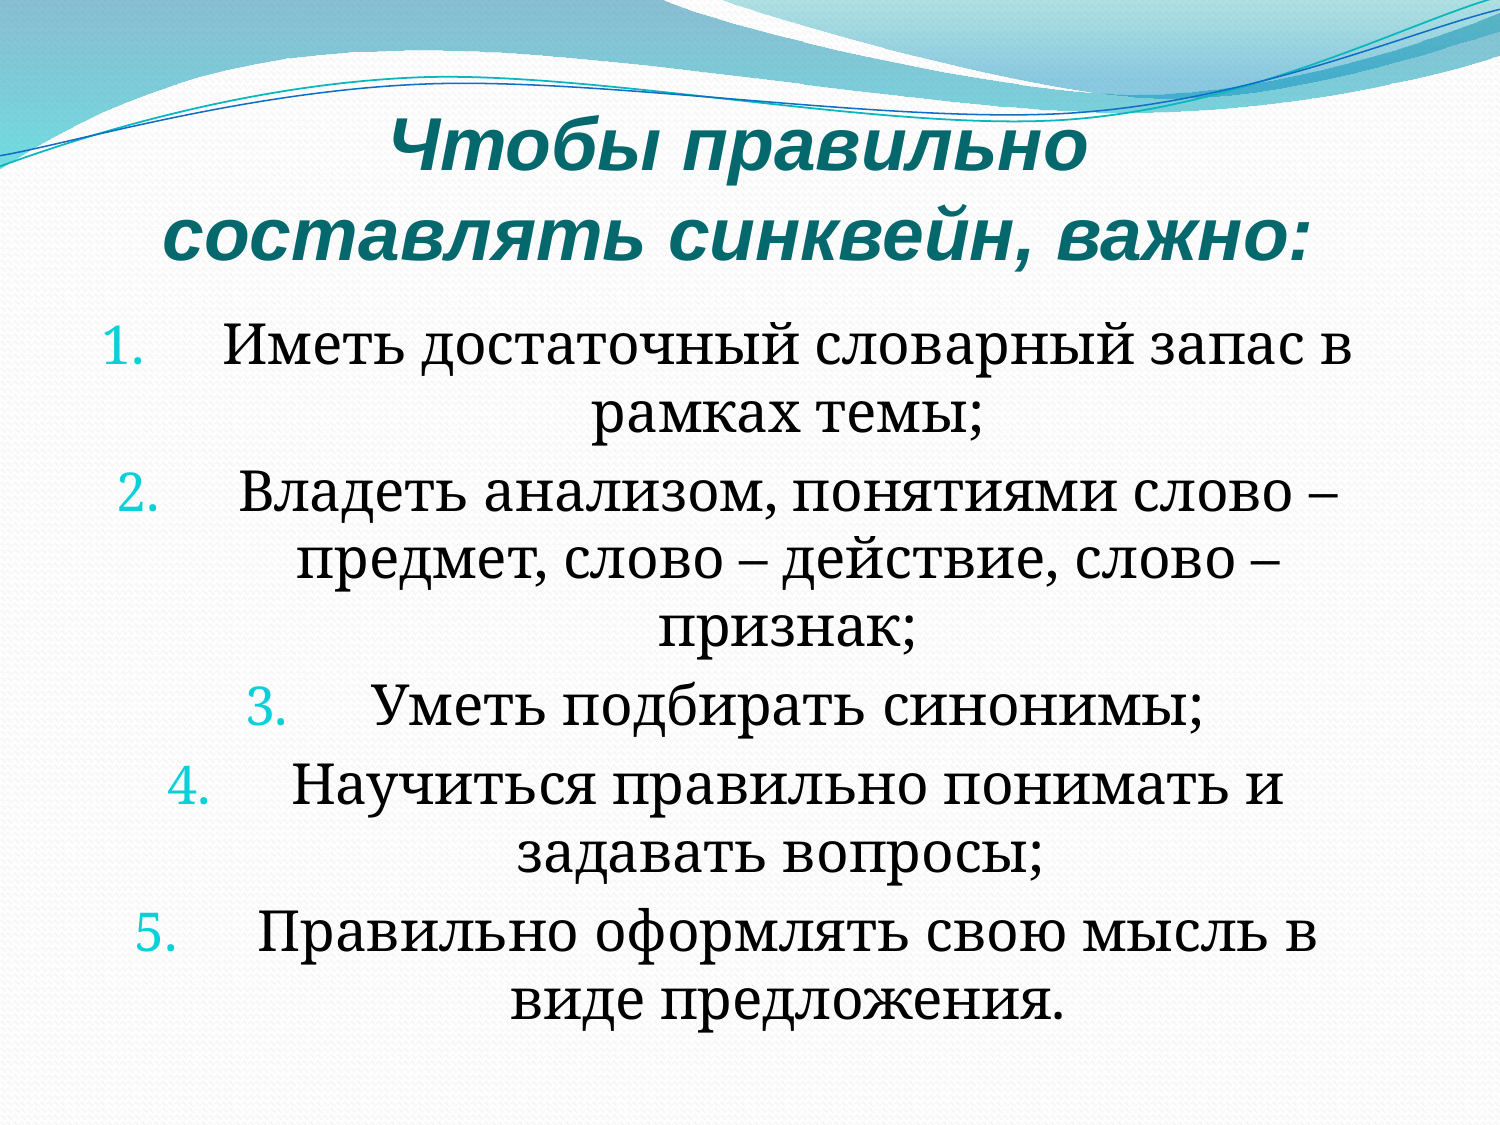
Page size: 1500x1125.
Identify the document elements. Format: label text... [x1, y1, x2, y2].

text_box Чтобы правильно составлять синквейн, важно: [128, 87, 1348, 283]
list Иметь достаточный словарный запас в рамках темы; Владеть анализом, понятиями слово – предмет, слово – действие, слово – признак; Уметь подбирать синонимы; Научиться правильно понимать и задавать вопросы; Правильно оформлять свою мысль в виде предложения. [86, 300, 1372, 1043]
